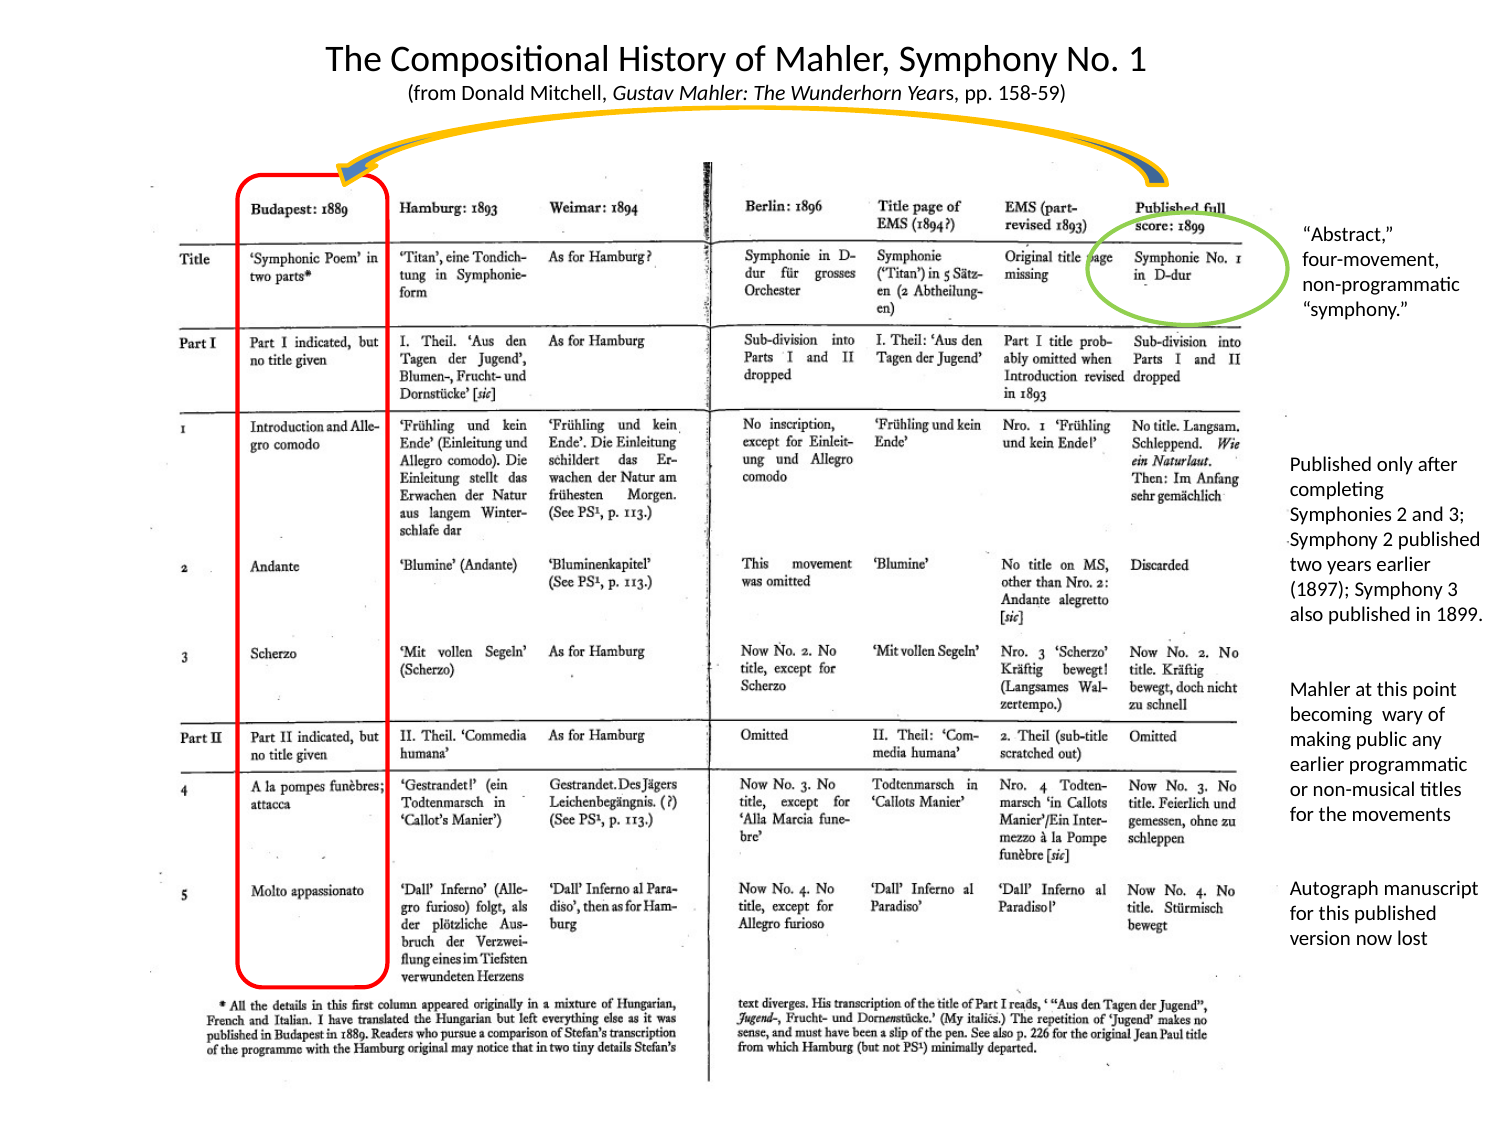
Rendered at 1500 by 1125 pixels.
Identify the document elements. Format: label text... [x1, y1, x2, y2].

text_box [352, 105, 1150, 160]
text_box The Compositional History of Mahler, Symphony No. 1 (from Donald Mitchell, Gustav Mahler: The Wunderhorn Years, pp. 158-59) [280, 26, 1193, 113]
text_box “Abstract,” four-movement, non-programmatic “symphony.” [1329, 213, 1488, 328]
picture [150, 162, 1324, 1108]
text_box Published only after completing Symphonies 2 and 3; Symphony 2 published two years earlier (1897); Symphony 3 also published in 1899. Mahler at this point becoming wary of making public any earlier programmatic or non-musical titles for the movements Autograph manuscript for this published version now lost [1329, 443, 1500, 958]
